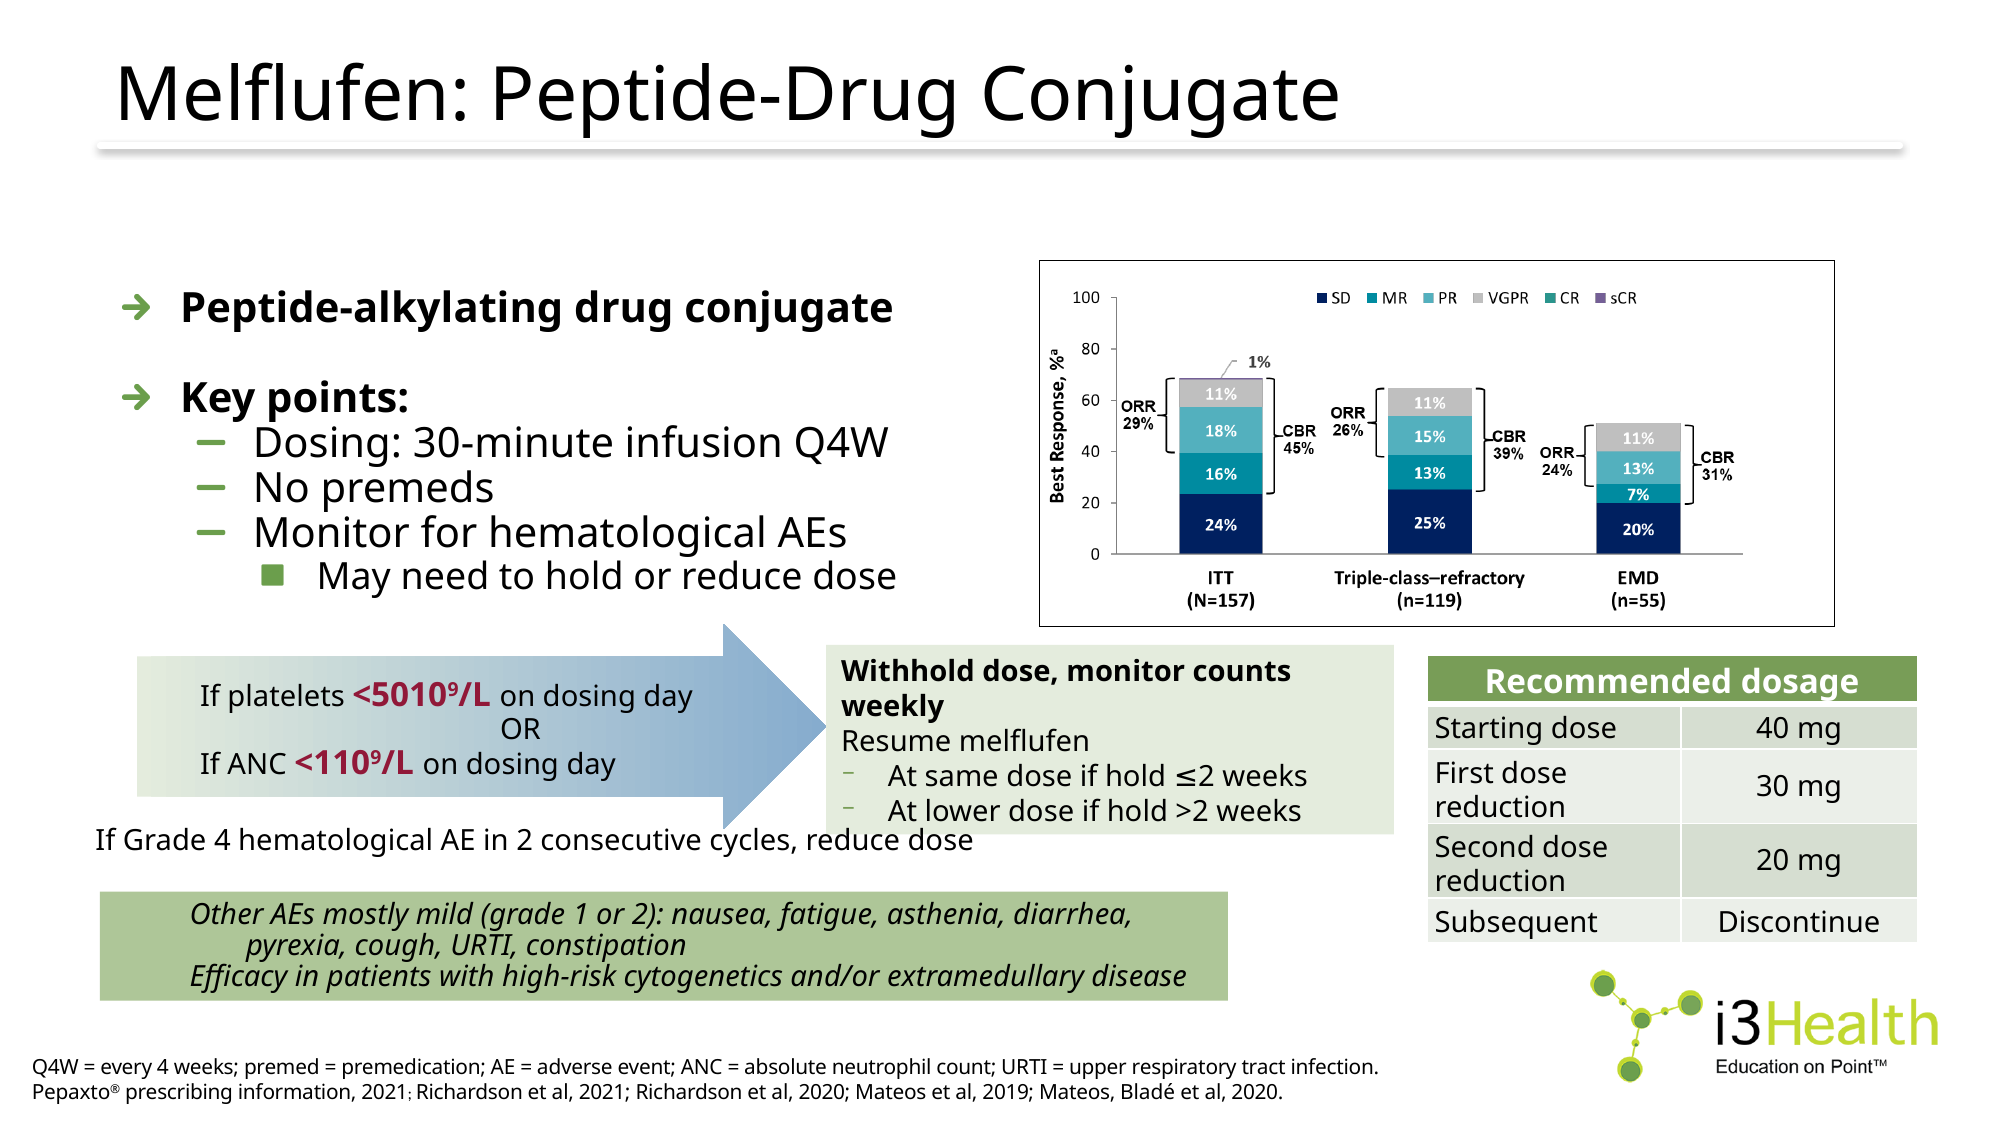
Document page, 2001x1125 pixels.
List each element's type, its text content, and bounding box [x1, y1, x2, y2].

picture [121, 382, 151, 412]
text_box If Grade 4 hematological AE in 2 consecutive cycles, reduce dose [0, 818, 1191, 910]
picture [196, 517, 226, 547]
table_cell 40 mg [1682, 707, 1917, 748]
table_cell First dose reduction [1428, 750, 1680, 823]
table_cell 30 mg [1682, 750, 1917, 823]
table_cell Starting dose [1428, 707, 1680, 748]
picture [260, 563, 285, 587]
table_cell Second dose reduction [1428, 824, 1680, 897]
text_box Withhold dose, monitor counts weekly Resume melflufen At same dose if hold ≤2 weeks At lower dose if hold >2 weeks [832, 644, 1394, 835]
picture [1039, 259, 1835, 628]
title Melflufen: Peptide-Drug Conjugate [99, 38, 1900, 145]
list Q4W = every 4 weeks; premed = premedication; AE = adverse event; ANC = absolute neutrophil count; URTI = upper respiratory tract infection. Pepaxto® prescribing information, 2021; Richardson et al, 2021; Richardson et al, 2020; Mateos et al, 2019; Mateos, Bladé et al, 2020. [31, 1053, 1419, 1104]
picture [196, 427, 226, 457]
table_cell Subsequent [1428, 899, 1680, 942]
picture [196, 472, 226, 502]
picture [1575, 952, 1956, 1109]
picture [121, 292, 151, 322]
table_header Recommended dosage [1428, 656, 1917, 701]
table_cell Discontinue [1682, 899, 1917, 942]
list Peptide-alkylating drug conjugate Key points: Dosing: 30-minute infusion Q4W No premeds Monitor for hematological AEs May need to hold or reduce dose [106, 279, 1000, 614]
text_box Other AEs mostly mild (grade 1 or 2): nausea, fatigue, asthenia, diarrhea, pyrexia, cough, URTI, constipation Efficacy in patients with high-risk cytogenetics and/or extramedullary disease [99, 891, 1228, 1001]
table_cell 20 mg [1682, 824, 1917, 897]
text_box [53, 623, 827, 830]
